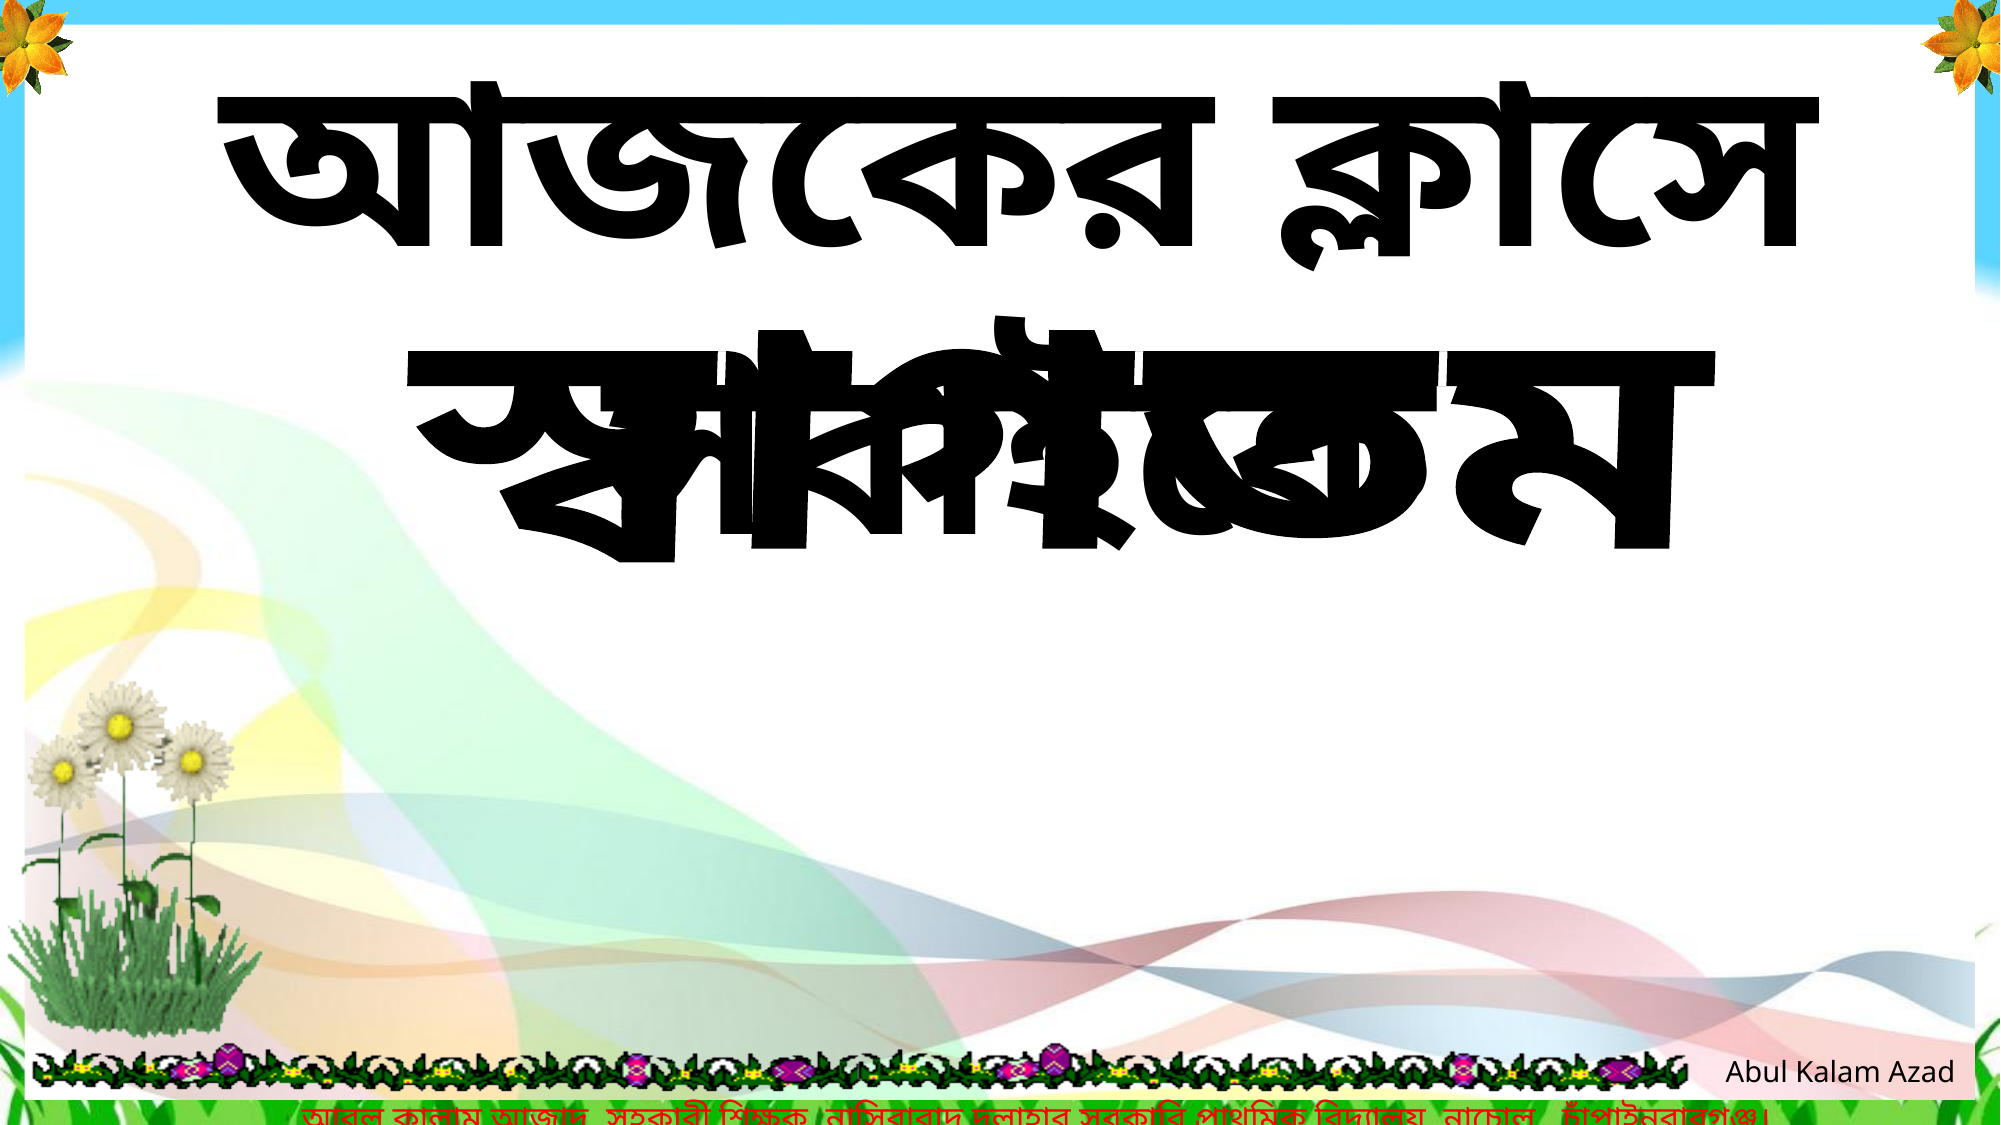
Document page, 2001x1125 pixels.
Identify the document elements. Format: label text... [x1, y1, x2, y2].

picture [517, 1112, 523, 1125]
picture [1643, 1118, 1653, 1125]
picture [1746, 1111, 1753, 1119]
picture [770, 1118, 777, 1125]
picture [1276, 1112, 1293, 1125]
picture [363, 1117, 378, 1125]
picture [1685, 1112, 1702, 1125]
picture [872, 1118, 880, 1125]
picture [1630, 1112, 1653, 1125]
picture [1664, 1116, 1673, 1125]
picture [1515, 1117, 1530, 1125]
picture [662, 1116, 669, 1125]
picture [345, 1116, 354, 1125]
picture [1348, 1112, 1367, 1125]
picture [851, 1112, 857, 1125]
picture [662, 1112, 676, 1125]
picture [1693, 1116, 1702, 1125]
picture [747, 1112, 760, 1125]
picture [976, 1112, 1010, 1125]
picture [458, 1112, 468, 1125]
picture [548, 1112, 562, 1125]
picture [919, 1116, 928, 1125]
picture [1460, 1112, 1466, 1125]
picture [1216, 1112, 1222, 1125]
picture [786, 1116, 795, 1125]
picture [1340, 1112, 1357, 1125]
picture [870, 1112, 880, 1118]
picture [1106, 1116, 1115, 1125]
picture [1320, 1112, 1337, 1125]
picture [0, 0, 2001, 1125]
picture [1489, 1112, 1505, 1125]
picture [1284, 1116, 1293, 1125]
picture [686, 1102, 704, 1109]
picture [911, 1112, 928, 1125]
picture [1099, 1112, 1115, 1125]
picture [503, 1112, 514, 1125]
picture [408, 1116, 415, 1125]
picture [770, 1112, 795, 1125]
picture [1137, 1112, 1151, 1125]
picture [1378, 1112, 1399, 1125]
picture [1246, 1112, 1253, 1125]
picture [1593, 1112, 1603, 1118]
picture [1171, 1116, 1180, 1125]
picture [686, 1116, 695, 1125]
picture [425, 1112, 447, 1125]
picture [891, 1116, 900, 1125]
picture [1508, 1112, 1530, 1125]
picture [940, 1112, 957, 1125]
picture [651, 1116, 660, 1125]
picture [314, 1112, 325, 1125]
picture [336, 1112, 354, 1125]
picture [1656, 1112, 1673, 1125]
picture [1048, 1112, 1064, 1125]
picture [408, 1112, 422, 1125]
picture [1568, 1117, 1577, 1125]
picture [829, 1118, 839, 1125]
picture [1409, 1112, 1419, 1125]
picture [679, 1112, 695, 1125]
picture [1568, 1112, 1583, 1125]
picture [1012, 1112, 1018, 1125]
picture [1328, 1116, 1337, 1125]
picture [626, 1112, 642, 1125]
picture [525, 1112, 547, 1125]
picture [1200, 1112, 1210, 1118]
picture [860, 1112, 872, 1125]
picture [1489, 1117, 1498, 1125]
picture [397, 1116, 406, 1125]
picture [797, 1116, 804, 1125]
picture [328, 1112, 334, 1125]
picture [1163, 1112, 1180, 1125]
picture [1401, 1112, 1412, 1125]
picture [1295, 1116, 1302, 1125]
picture [1118, 1112, 1135, 1125]
picture [637, 1112, 660, 1125]
picture [1021, 1112, 1037, 1125]
picture [357, 1112, 378, 1125]
picture [1619, 1112, 1635, 1125]
picture [1676, 1112, 1682, 1125]
picture [1154, 1112, 1160, 1125]
picture [931, 1112, 937, 1125]
picture [615, 1118, 623, 1125]
picture [565, 1112, 582, 1125]
picture [698, 1112, 704, 1125]
picture [1476, 1112, 1486, 1125]
picture [842, 1112, 848, 1125]
picture [1137, 1116, 1144, 1125]
picture [1032, 1112, 1045, 1125]
picture [432, 1117, 447, 1125]
picture [1368, 1112, 1375, 1125]
picture [1126, 1116, 1135, 1125]
picture [883, 1112, 900, 1125]
picture [725, 1111, 745, 1125]
picture [540, 1113, 554, 1125]
picture [1265, 1112, 1273, 1122]
picture [756, 1112, 768, 1125]
picture [995, 1117, 1010, 1125]
picture [1256, 1112, 1265, 1125]
picture [1447, 1118, 1457, 1125]
picture [1469, 1112, 1478, 1125]
picture [1384, 1117, 1399, 1125]
picture [468, 1112, 476, 1122]
picture [1086, 1112, 1096, 1118]
picture [613, 1112, 623, 1118]
picture [903, 1112, 908, 1125]
picture [1055, 1116, 1064, 1125]
picture [449, 1112, 455, 1125]
picture [1610, 1112, 1616, 1125]
text_box আজকের ক্লাসে সবাইকে [87, 0, 1950, 590]
picture [1088, 1118, 1096, 1125]
